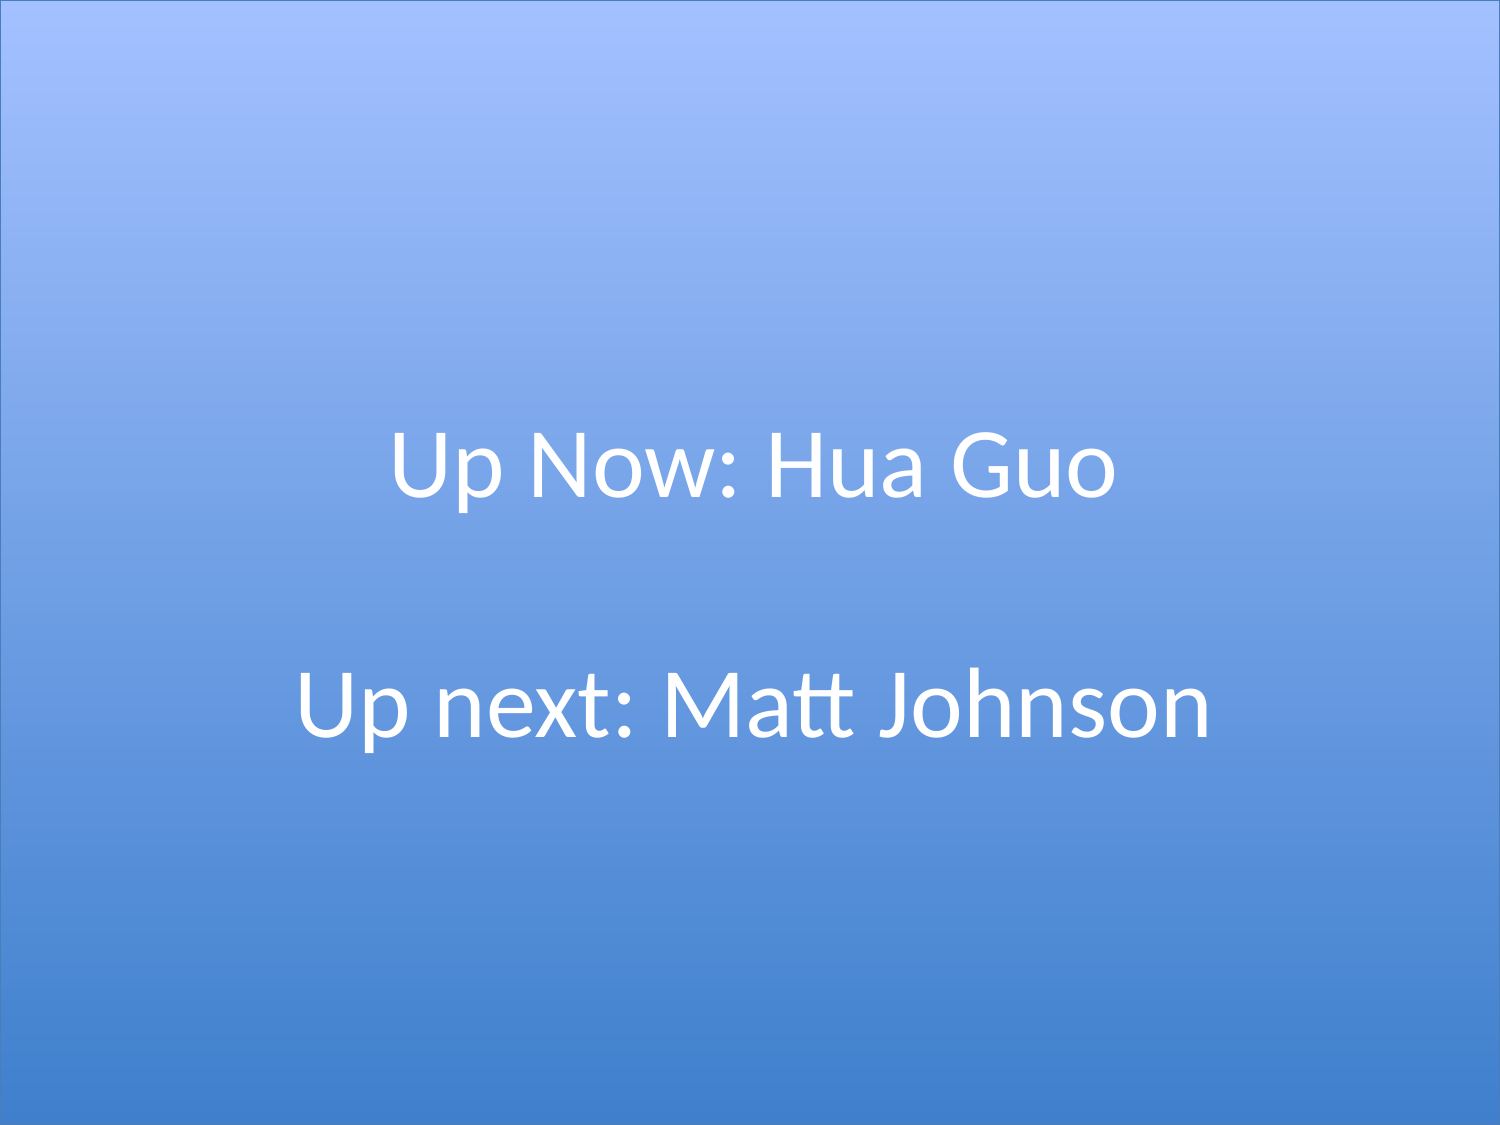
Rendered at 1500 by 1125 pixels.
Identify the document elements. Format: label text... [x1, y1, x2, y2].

text_box Up Now: Hua Guo Up next: Matt Johnson [279, 390, 1229, 766]
text_box [0, 0, 1500, 1125]
